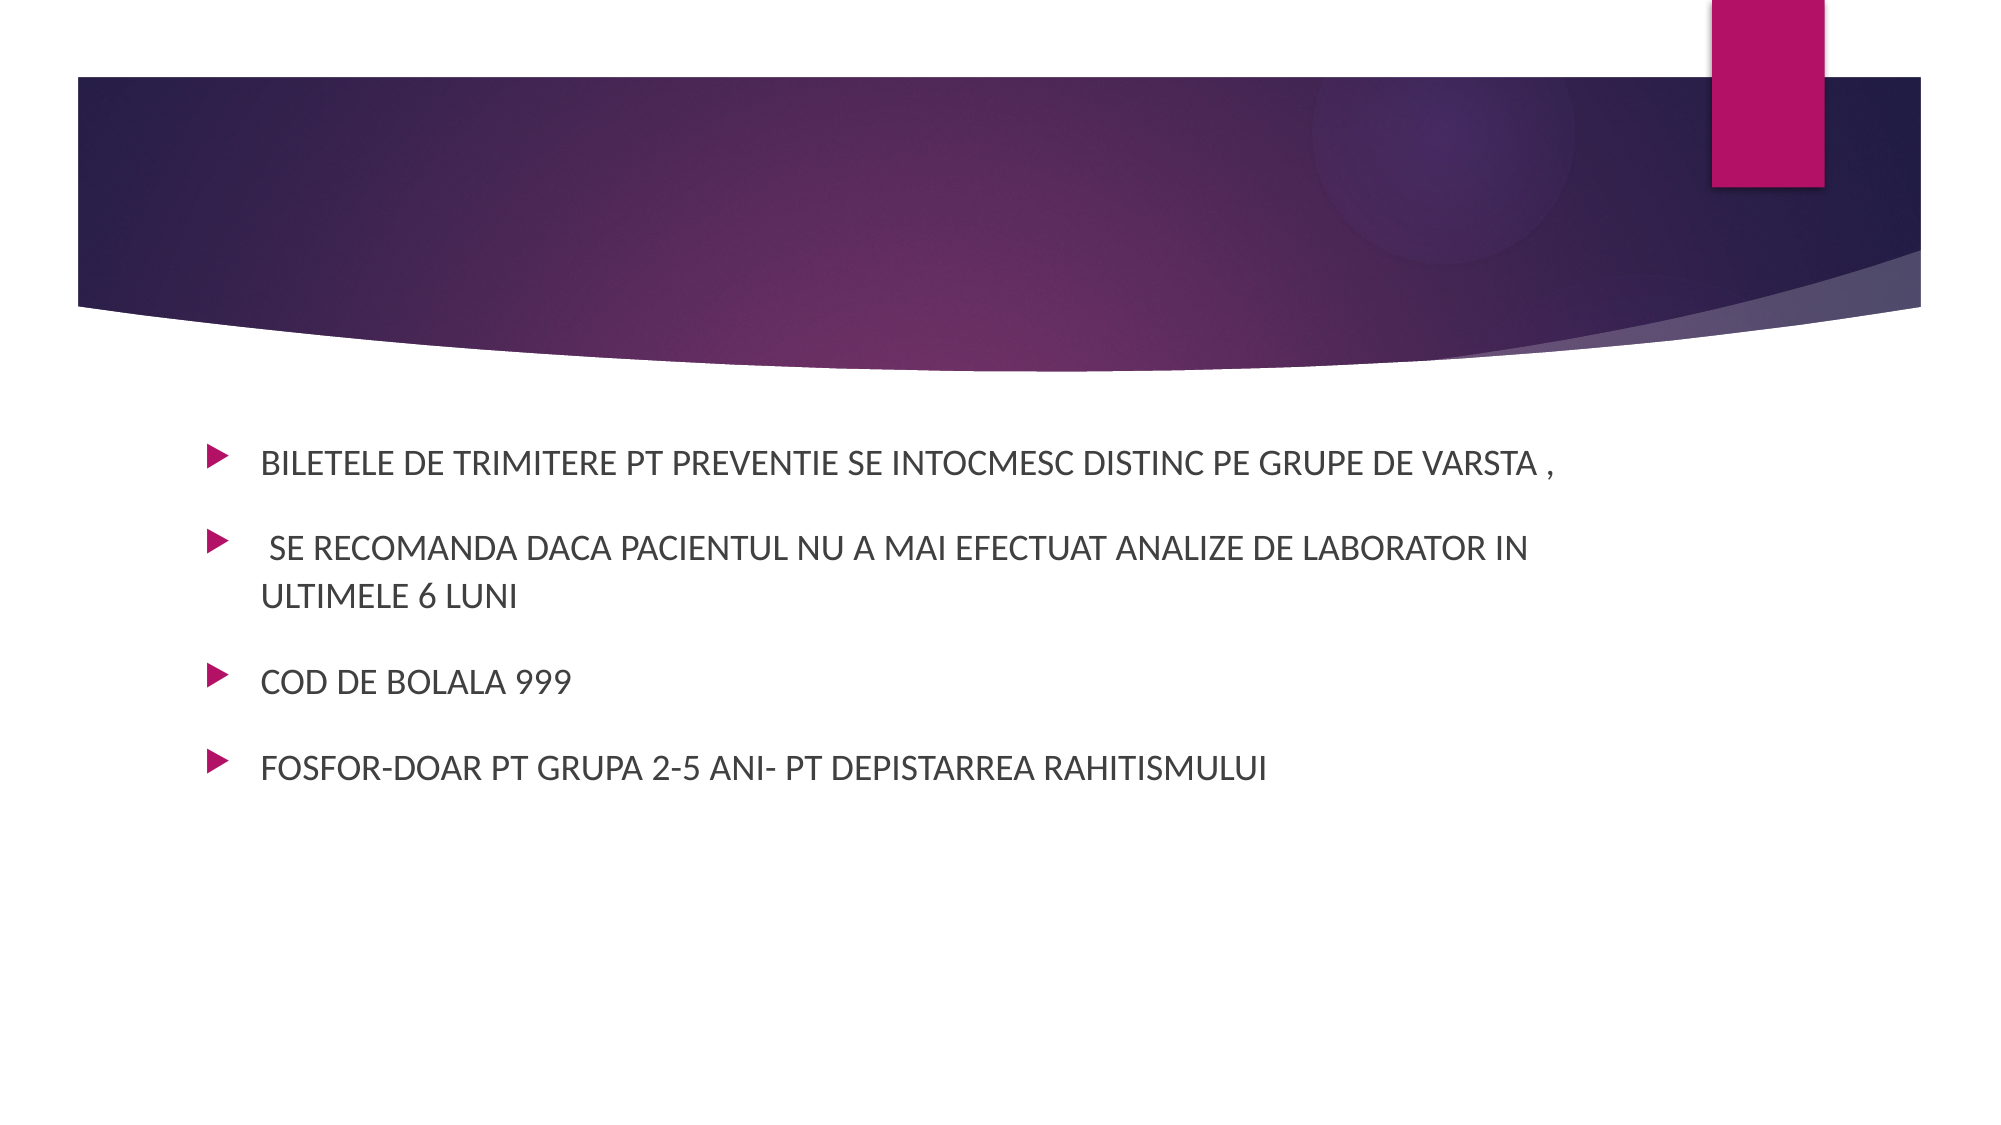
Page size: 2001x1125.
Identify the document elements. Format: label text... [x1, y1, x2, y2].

list BILETELE DE TRIMITERE PT PREVENTIE SE INTOCMESC DISTINC PE GRUPE DE VARSTA , SE RECOMANDA DACA PACIENTUL NU A MAI EFECTUAT ANALIZE DE LABORATOR IN ULTIMELE 6 LUNI COD DE BOLALA 999 FOSFOR-DOAR PT GRUPA 2-5 ANI- PT DEPISTARREA RAHITISMULUI [189, 427, 1638, 988]
